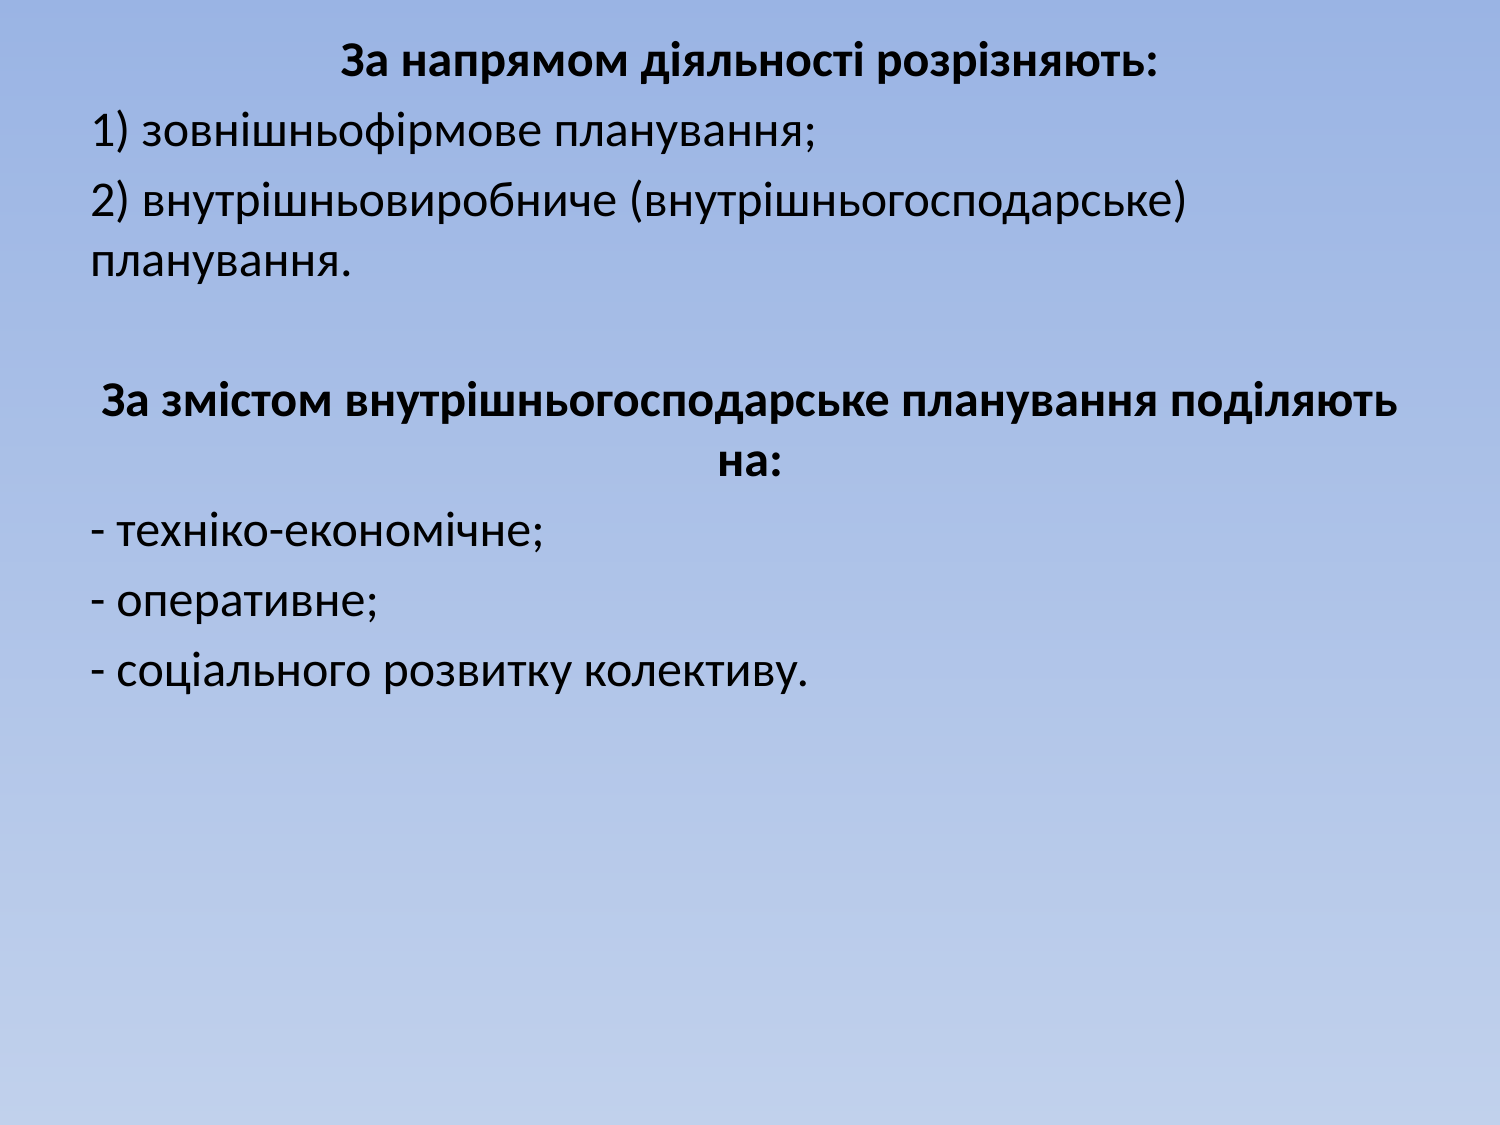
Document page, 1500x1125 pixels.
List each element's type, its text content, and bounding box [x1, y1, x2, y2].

list За напрямом діяльності розрізняють: 1) зовнішньофірмове планування; 2) внутрішньовиробниче (внутрішньогосподарське) планування. За змістом внутрішньогосподарське планування поділяють на: - техніко-економічне; - оперативне; - соціального розвитку колективу. [75, 19, 1425, 1005]
